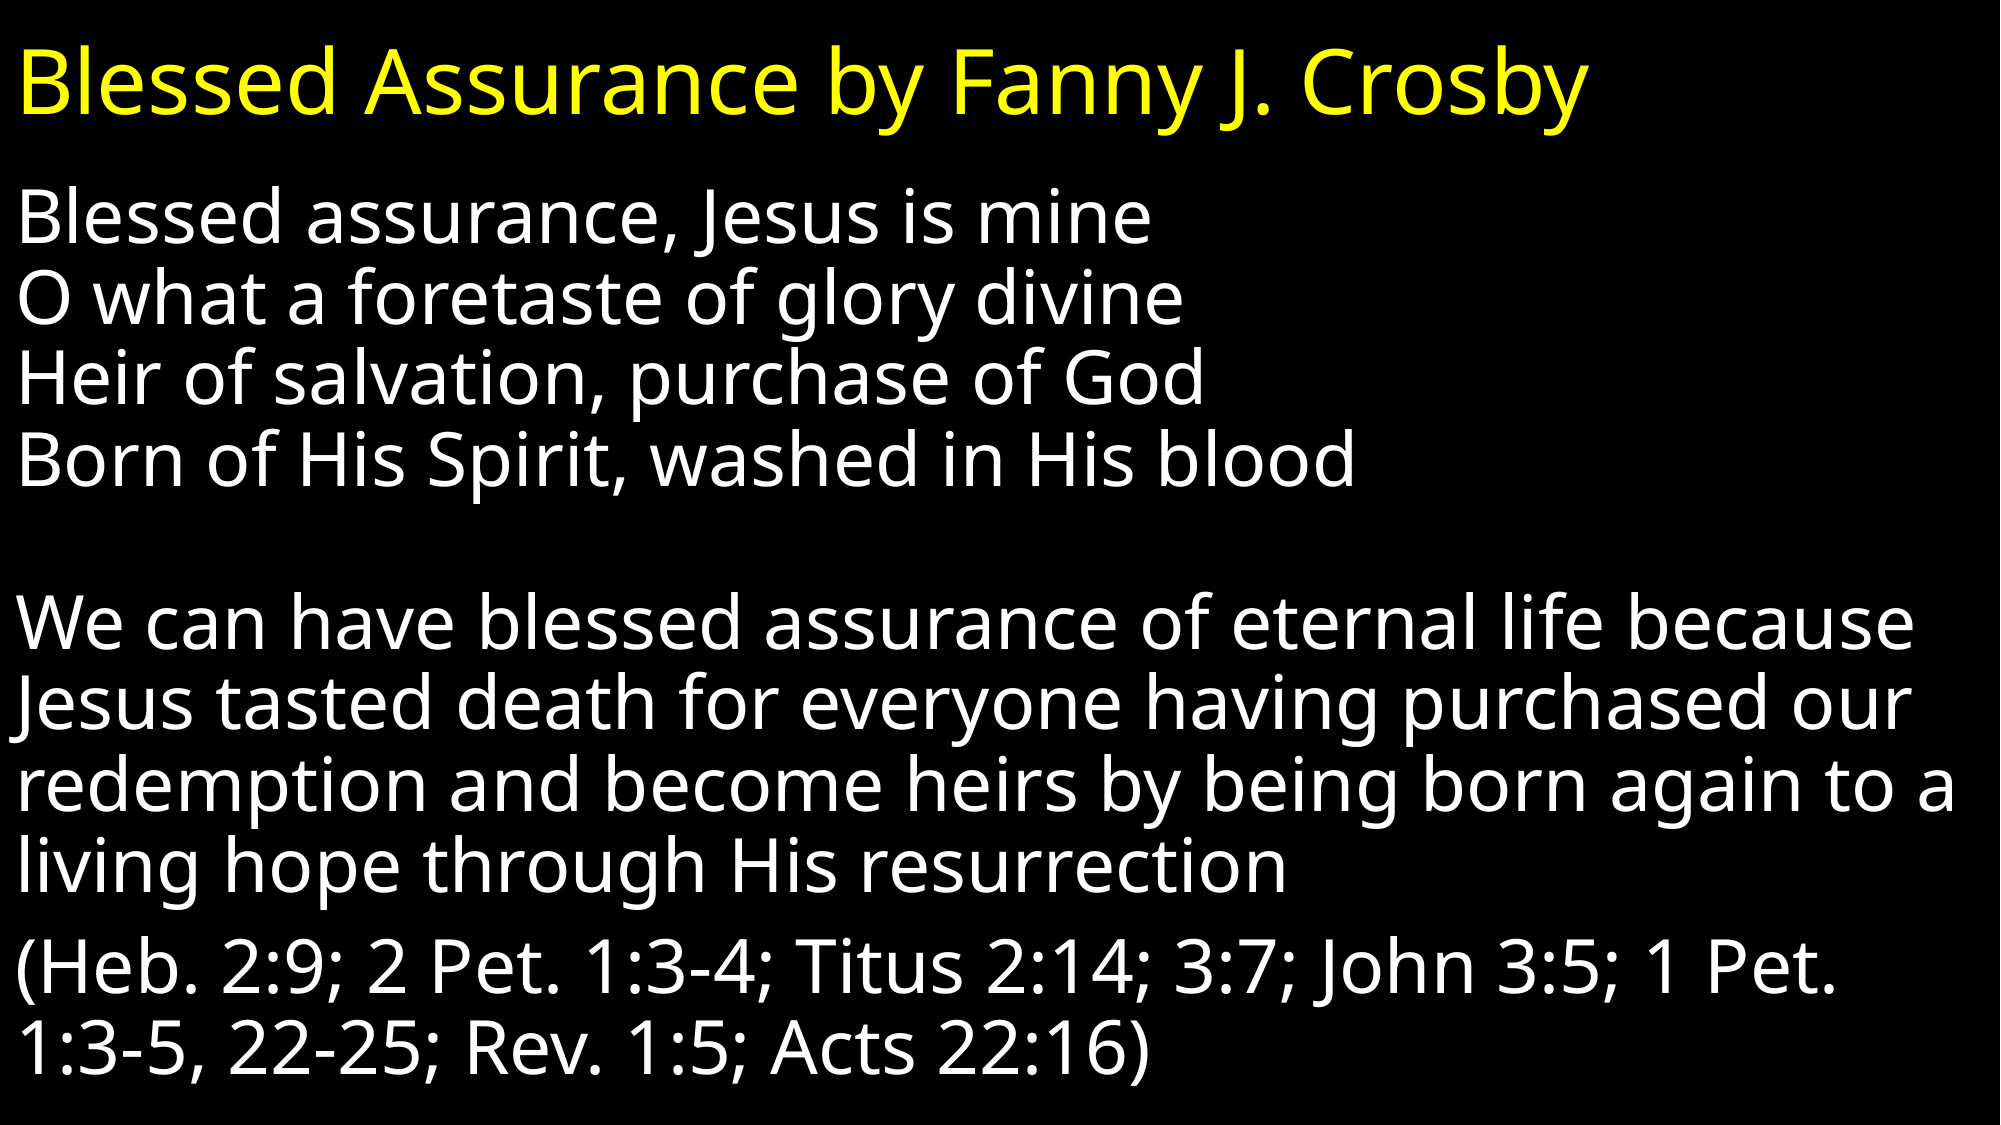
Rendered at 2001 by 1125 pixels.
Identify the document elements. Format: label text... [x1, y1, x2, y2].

title Blessed Assurance by Fanny J. Crosby [0, 0, 2000, 170]
list Blessed assurance, Jesus is mine O what a foretaste of glory divine Heir of salvation, purchase of God Born of His Spirit, washed in His blood We can have blessed assurance of eternal life because Jesus tasted death for everyone having purchased our redemption and become heirs by being born again to a living hope through His resurrection (Heb. 2:9; 2 Pet. 1:3-4; Titus 2:14; 3:7; John 3:5; 1 Pet. 1:3-5, 22-25; Rev. 1:5; Acts 22:16) [0, 170, 2000, 1125]
